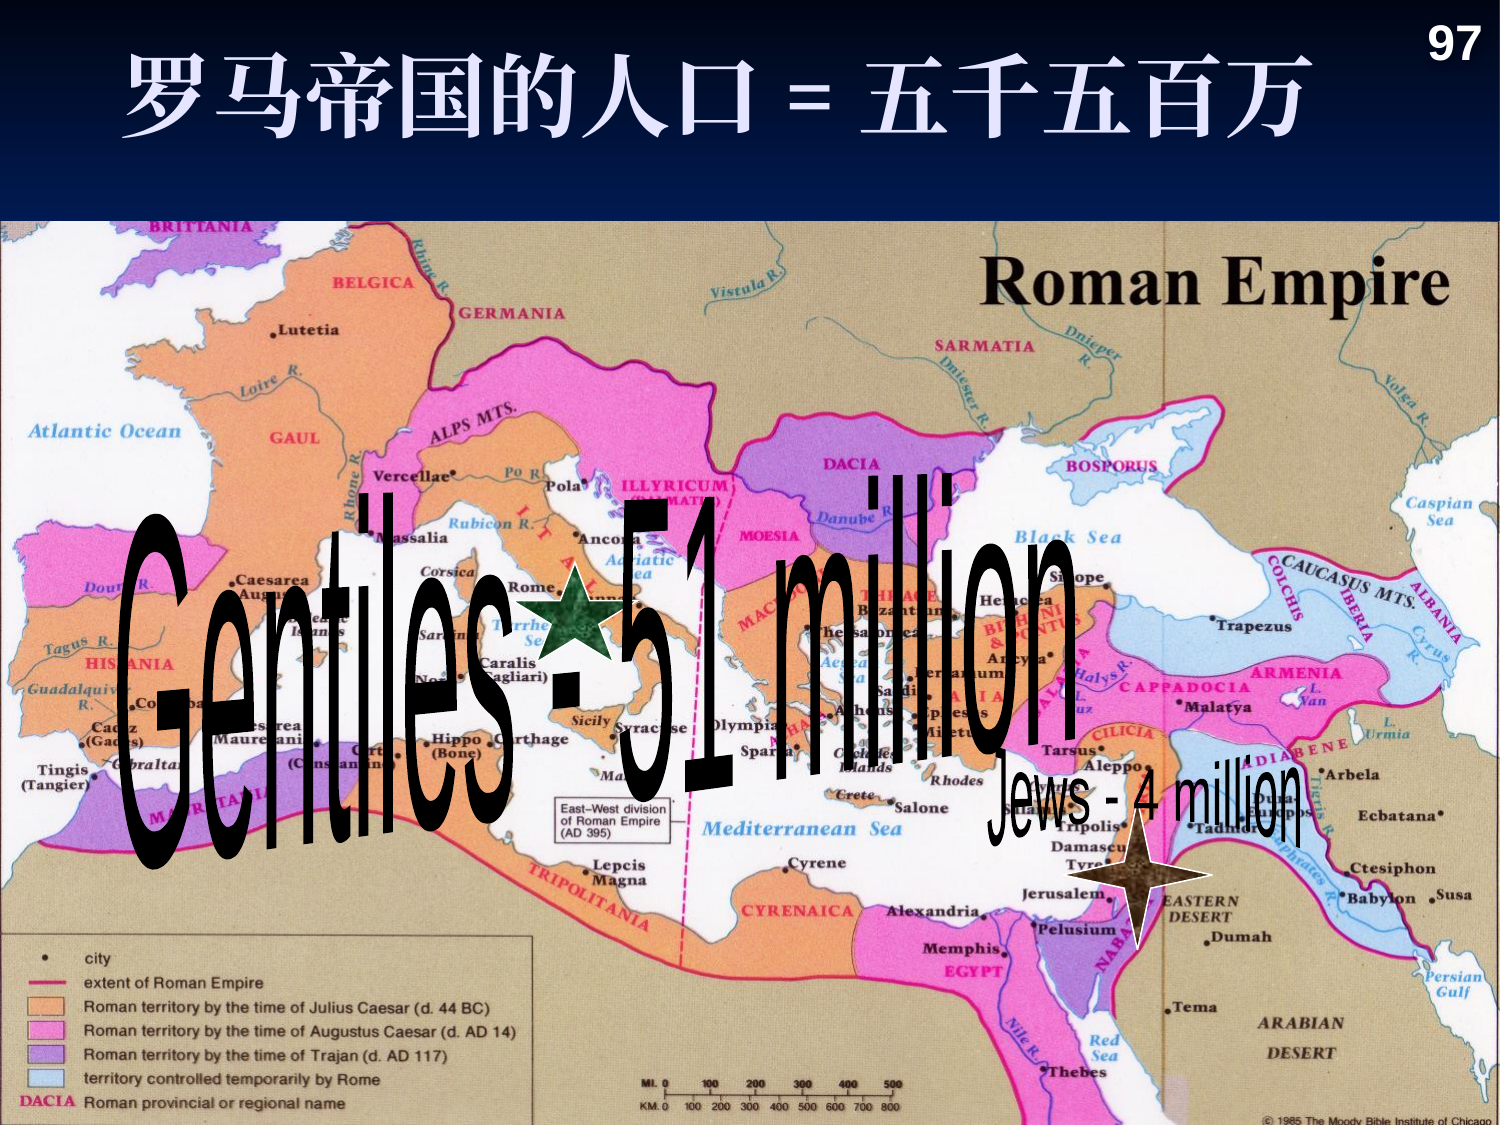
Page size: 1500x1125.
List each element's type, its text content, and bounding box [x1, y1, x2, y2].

text_box 97 [1412, 2, 1498, 78]
title 罗马帝国的人口=五千五百万 [0, 37, 1438, 150]
picture [0, 221, 1500, 1125]
